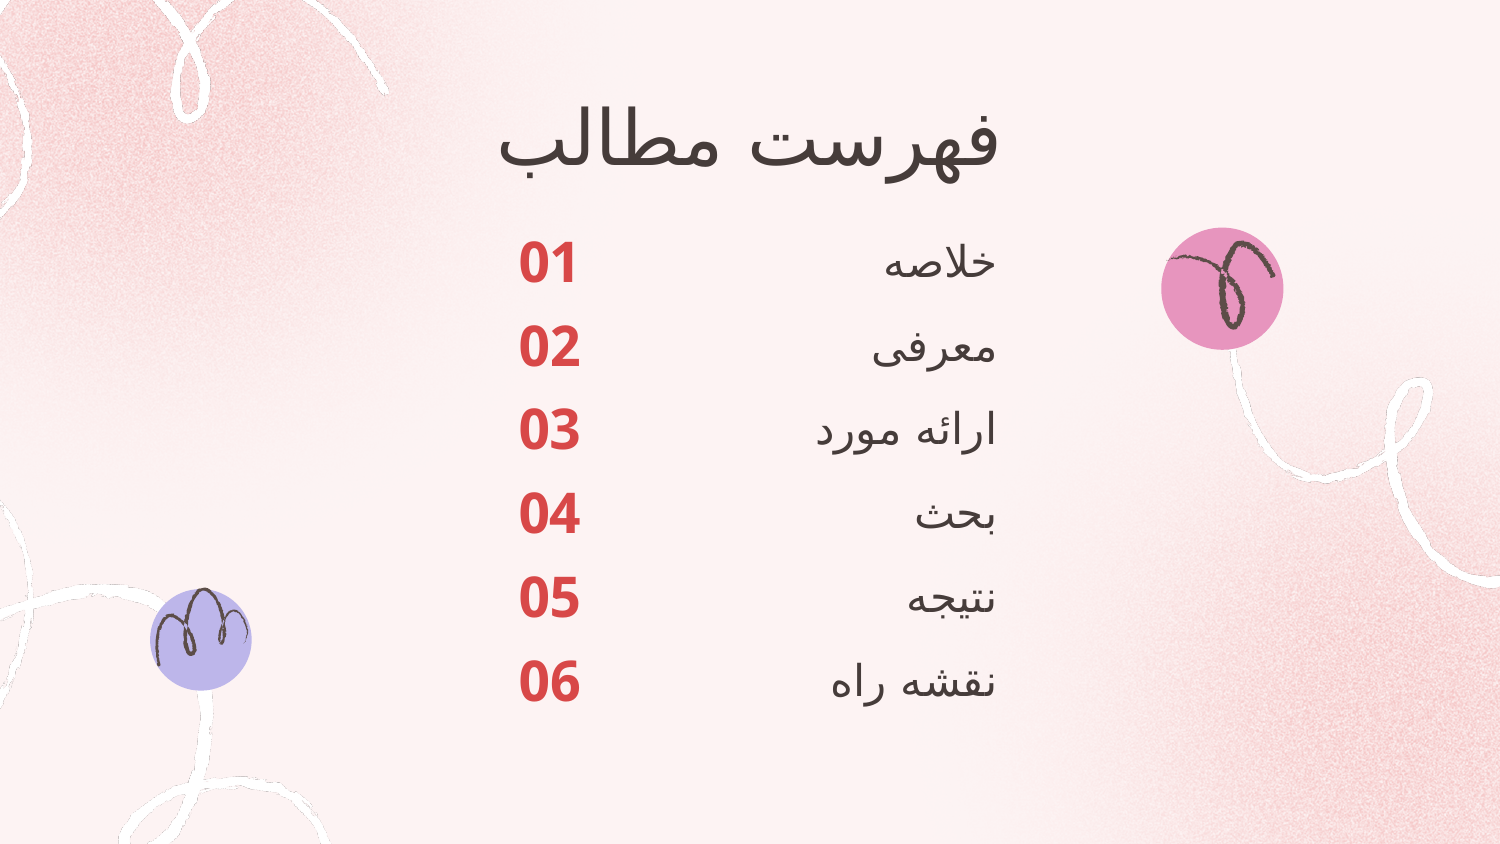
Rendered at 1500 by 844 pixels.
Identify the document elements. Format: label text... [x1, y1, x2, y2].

title فهرست مطالب [116, 72, 1383, 167]
subtitle خلاصه [620, 218, 1013, 301]
title 05 [487, 552, 613, 637]
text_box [1160, 227, 1284, 350]
subtitle نتیجه [620, 552, 1013, 637]
subtitle بحث [620, 469, 1013, 552]
title 03 [487, 385, 613, 470]
title 02 [487, 301, 613, 385]
picture [0, 0, 1500, 844]
subtitle معرفی [620, 301, 1013, 385]
subtitle ارائه مورد [620, 385, 1013, 469]
title 04 [487, 470, 613, 552]
title 01 [487, 218, 613, 301]
subtitle نقشه راه [620, 637, 1013, 721]
title 06 [487, 637, 613, 721]
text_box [149, 587, 252, 691]
